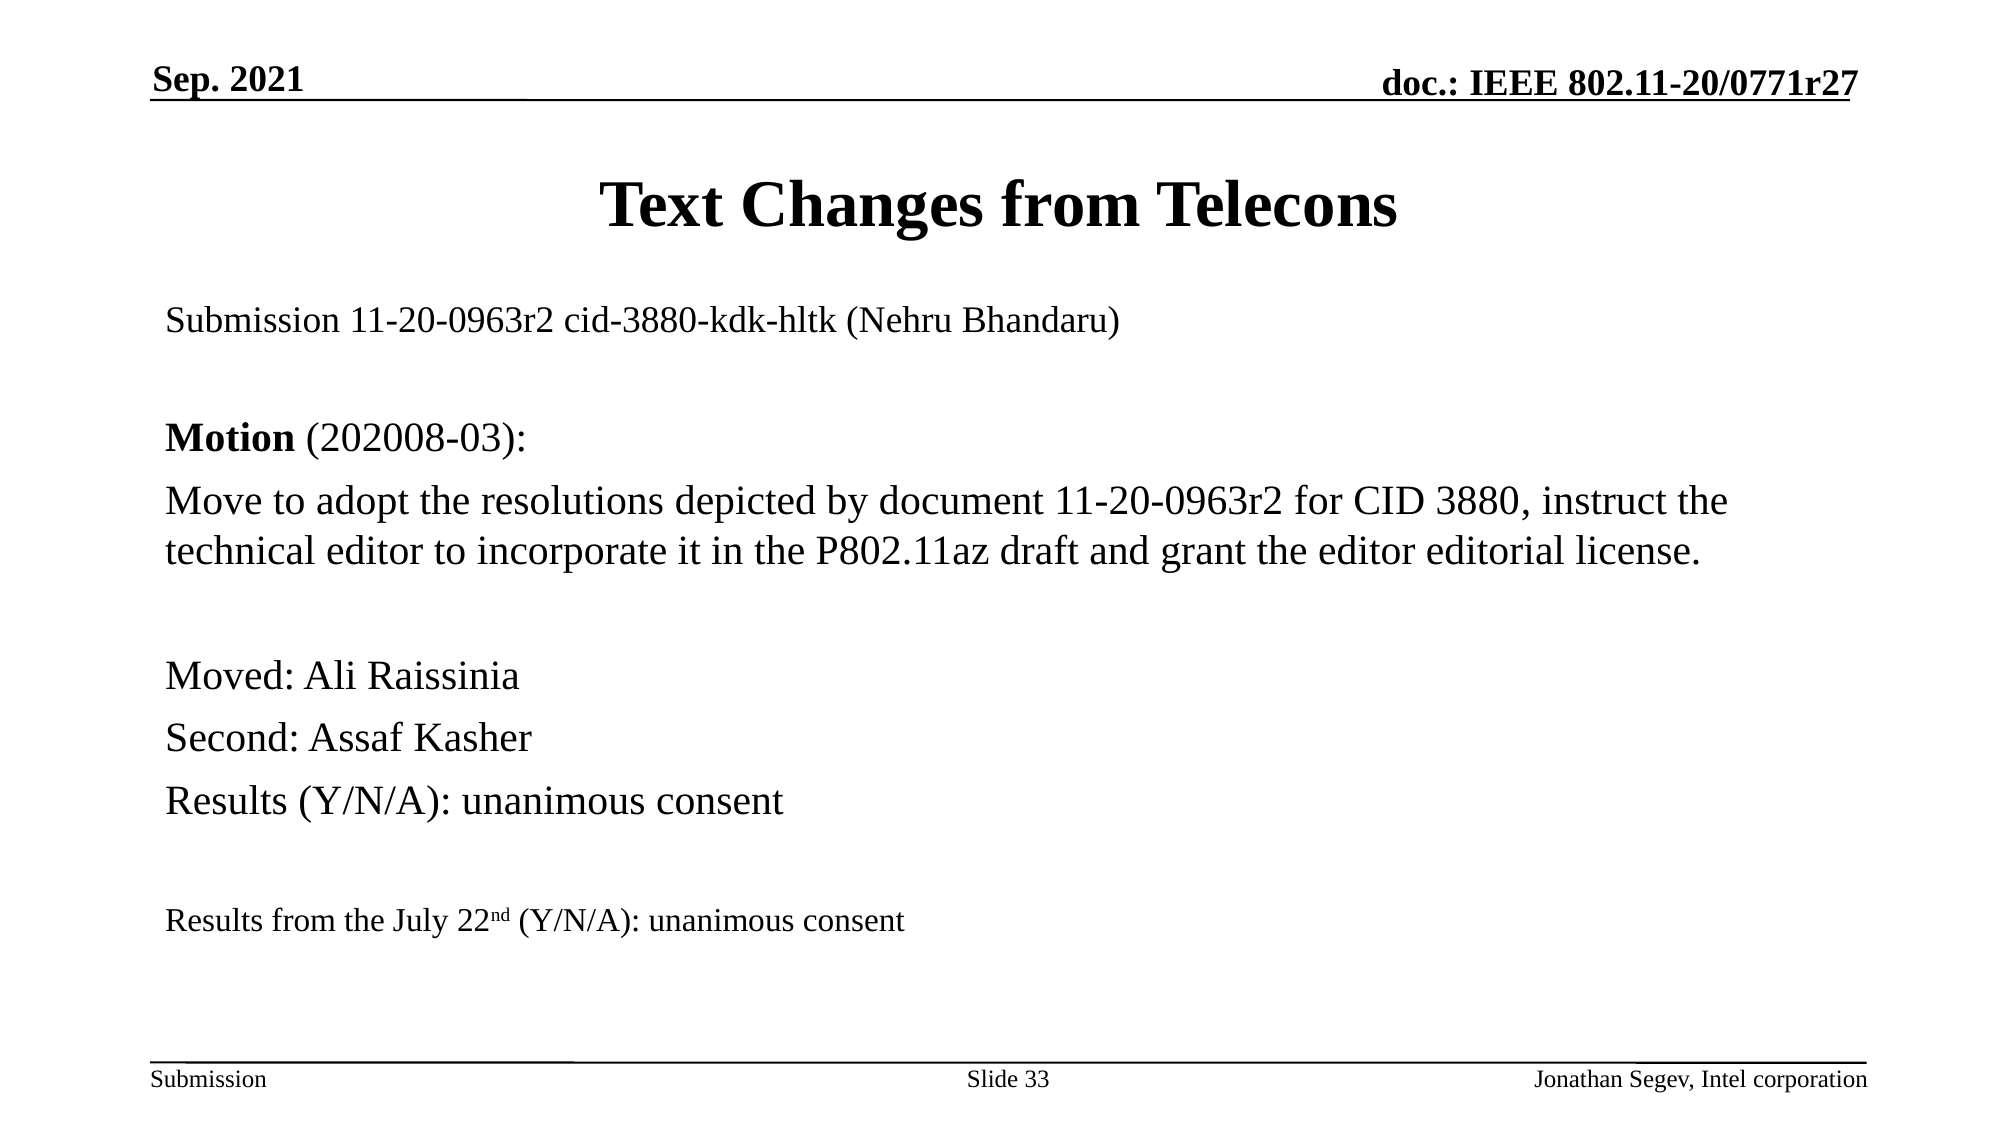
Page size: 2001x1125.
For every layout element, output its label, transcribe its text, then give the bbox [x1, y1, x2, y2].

list Submission 11-20-0963r2 cid-3880-kdk-hltk (Nehru Bhandaru) Motion (202008-03): Move to adopt the resolutions depicted by document 11-20-0963r2 for CID 3880, instruct the technical editor to incorporate it in the P802.11az draft and grant the editor editorial license. Moved: Ali Raissinia Second: Assaf Kasher Results (Y/N/A): unanimous consent Results from the July 22nd (Y/N/A): unanimous consent [149, 286, 1850, 1000]
slide_number Slide 33 [950, 1061, 1067, 1123]
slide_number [152, 54, 563, 100]
title Text Changes from Telecons [149, 112, 1850, 286]
footer Jonathan Segev, Intel corporation [1171, 1061, 1869, 1093]
